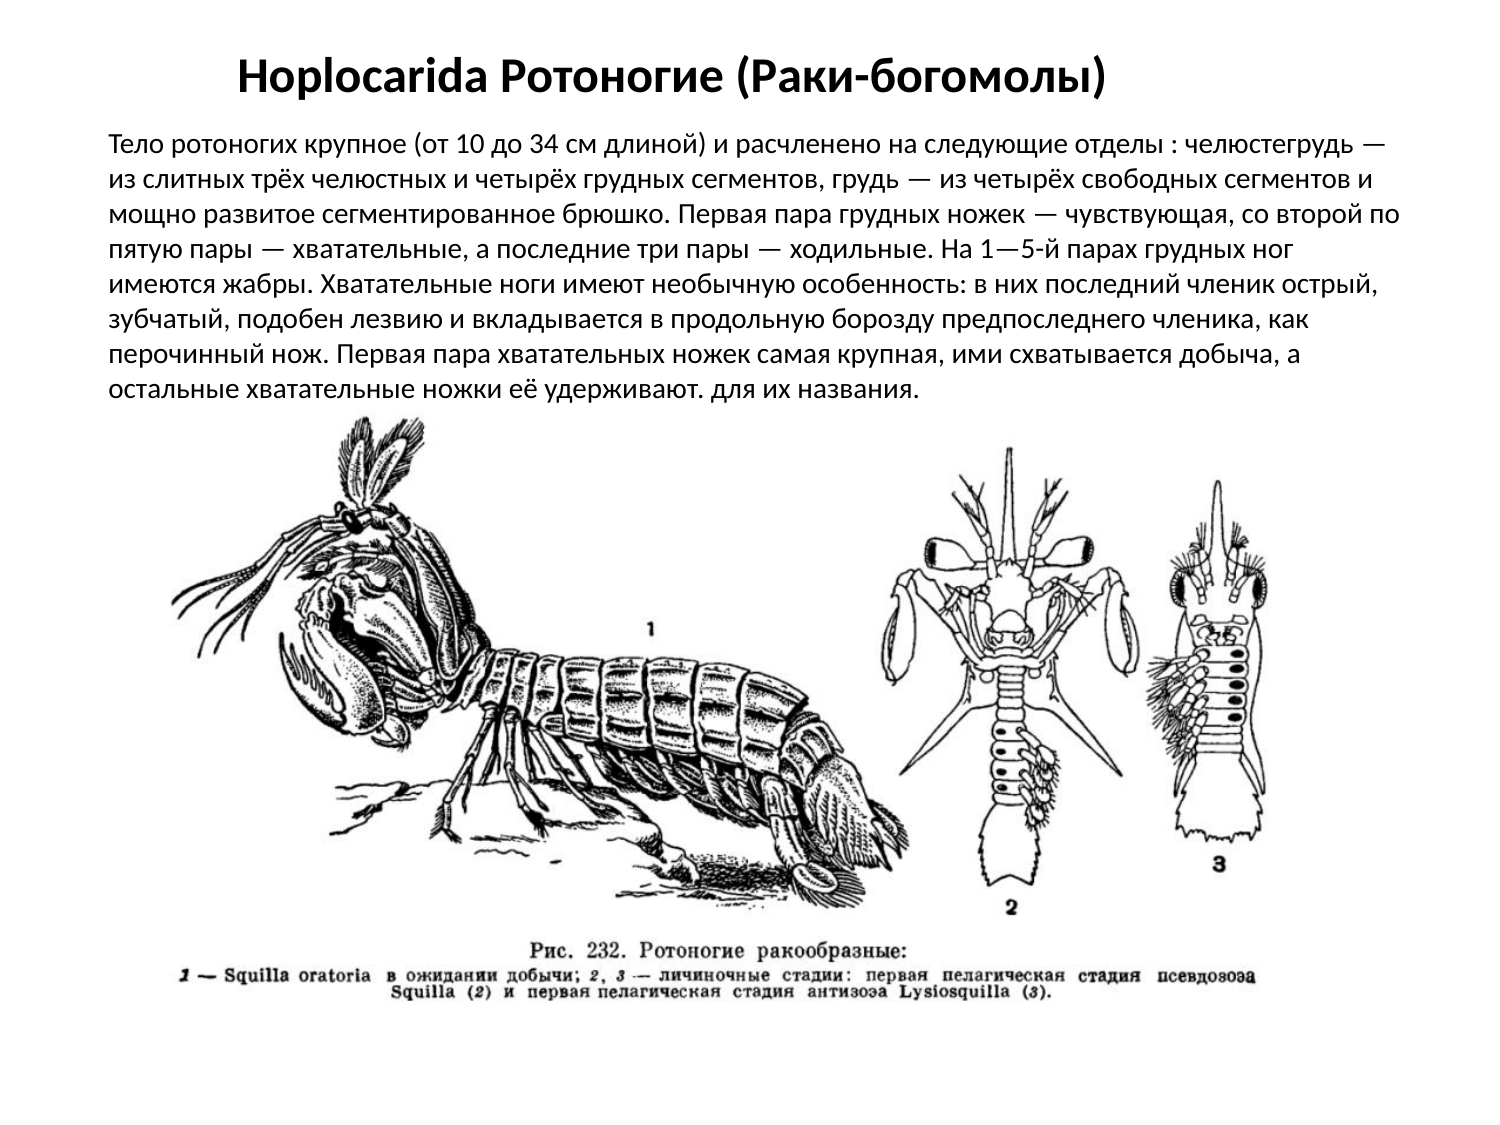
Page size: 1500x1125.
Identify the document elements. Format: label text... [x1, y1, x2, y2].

text_box Hoplocarida Ротоногие (Раки-богомолы) [222, 35, 1336, 110]
text_box Тело ротоногих крупное (от 10 до 34 см длиной) и расчленено на следующие отделы : челюстегрудь — из слитных трёх челюстных и четырёх грудных сегментов, грудь — из четырёх свободных сегментов и мощно развитое сегментированное брюшко. Первая пара грудных ножек — чувствующая, со второй по пятую пары — хватательные, а последние три пары — ходильные. На 1—5-й парах грудных ног имеются жабры. Хватательные ноги имеют необычную особенность: в них последний членик острый, зубчатый, подобен лезвию и вкладывается в продольную борозду предпоследнего членика, как перочинный нож. Первая пара хватательных ножек самая крупная, ими схватывается добыча, а остальные хватательные ножки её удерживают. для их названия. [93, 117, 1418, 412]
picture [152, 409, 1290, 1016]
